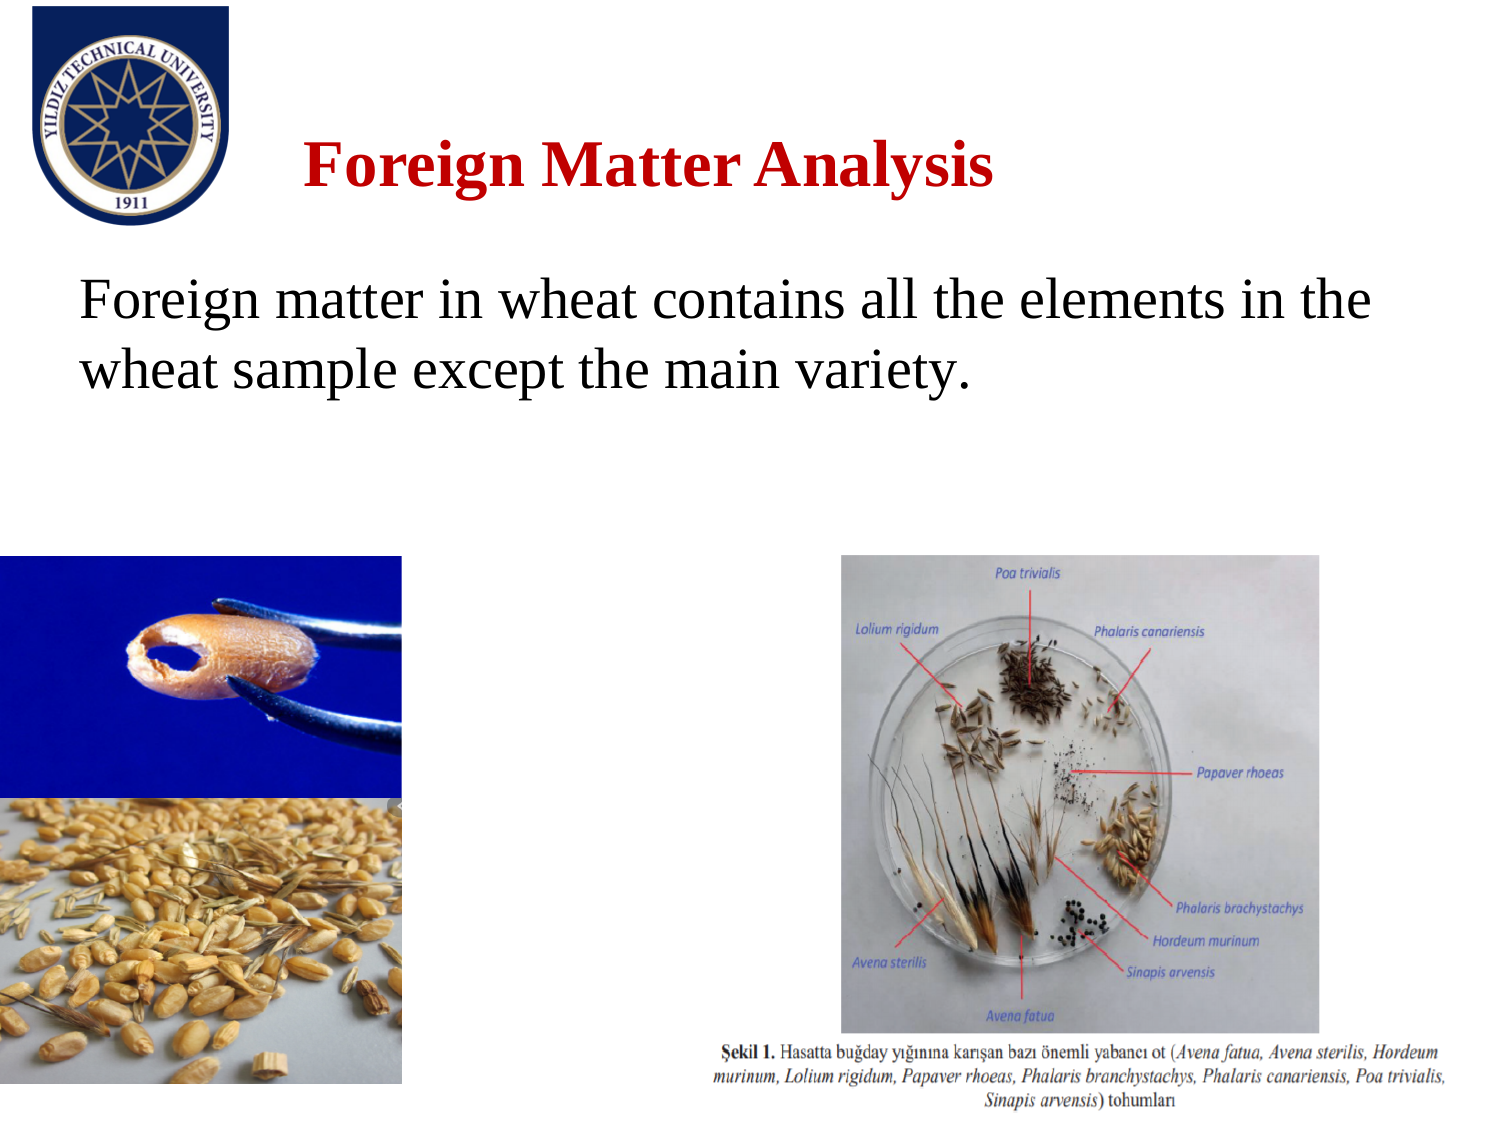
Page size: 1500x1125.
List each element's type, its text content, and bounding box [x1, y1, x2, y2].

picture [631, 467, 1486, 1125]
text_box Foreign Matter Analysis [289, 112, 1353, 252]
picture [32, 6, 229, 227]
text_box Foreign matter in wheat contains all the elements in the wheat sample except the main variety. [64, 252, 1459, 408]
picture [0, 556, 402, 1084]
